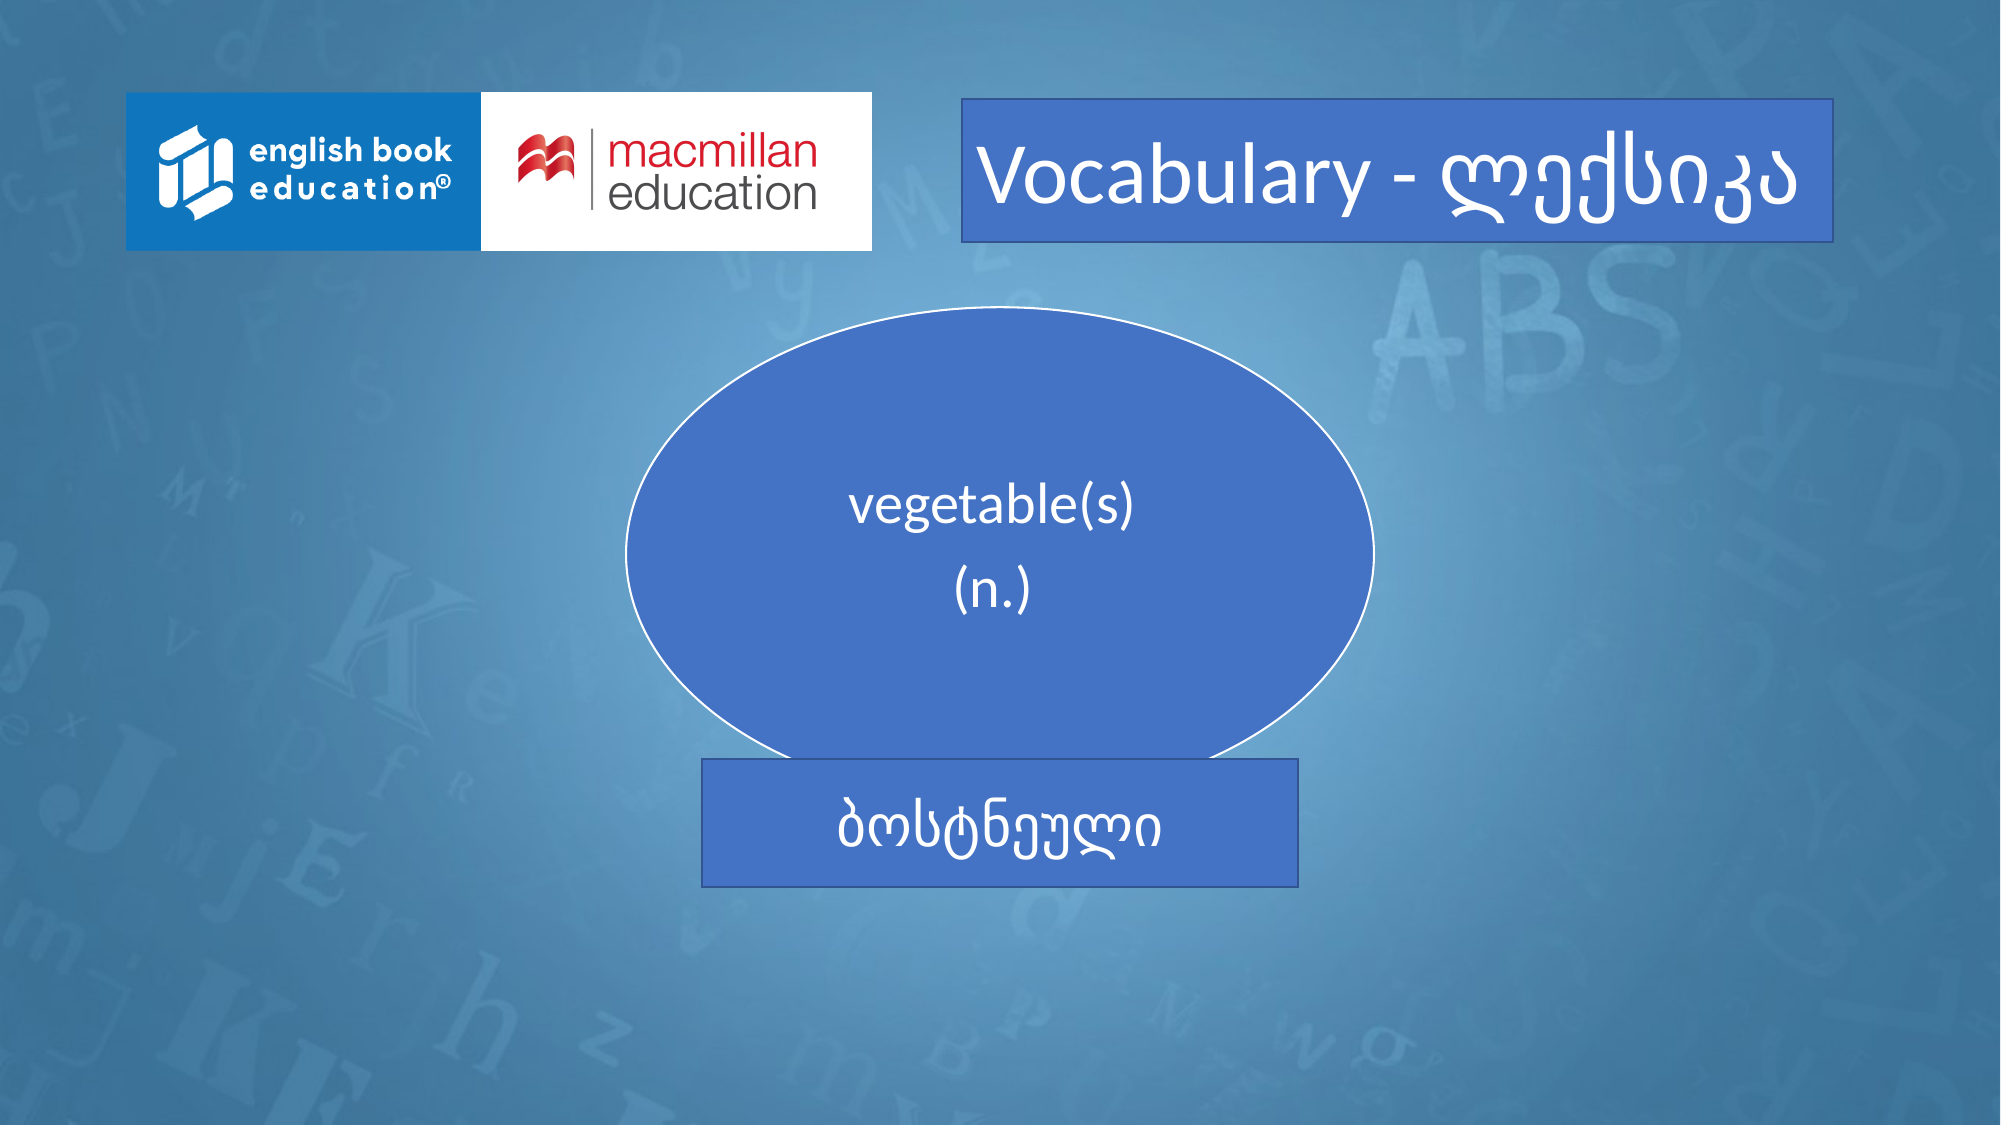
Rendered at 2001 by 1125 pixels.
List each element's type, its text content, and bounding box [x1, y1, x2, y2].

picture [0, 0, 2001, 1125]
text_box Vocabulary - ლექსიკა [962, 108, 1890, 229]
list [199, 277, 1863, 986]
text_box [961, 98, 1834, 243]
text_box ბოსტნეული [701, 801, 1299, 888]
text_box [626, 307, 1374, 801]
